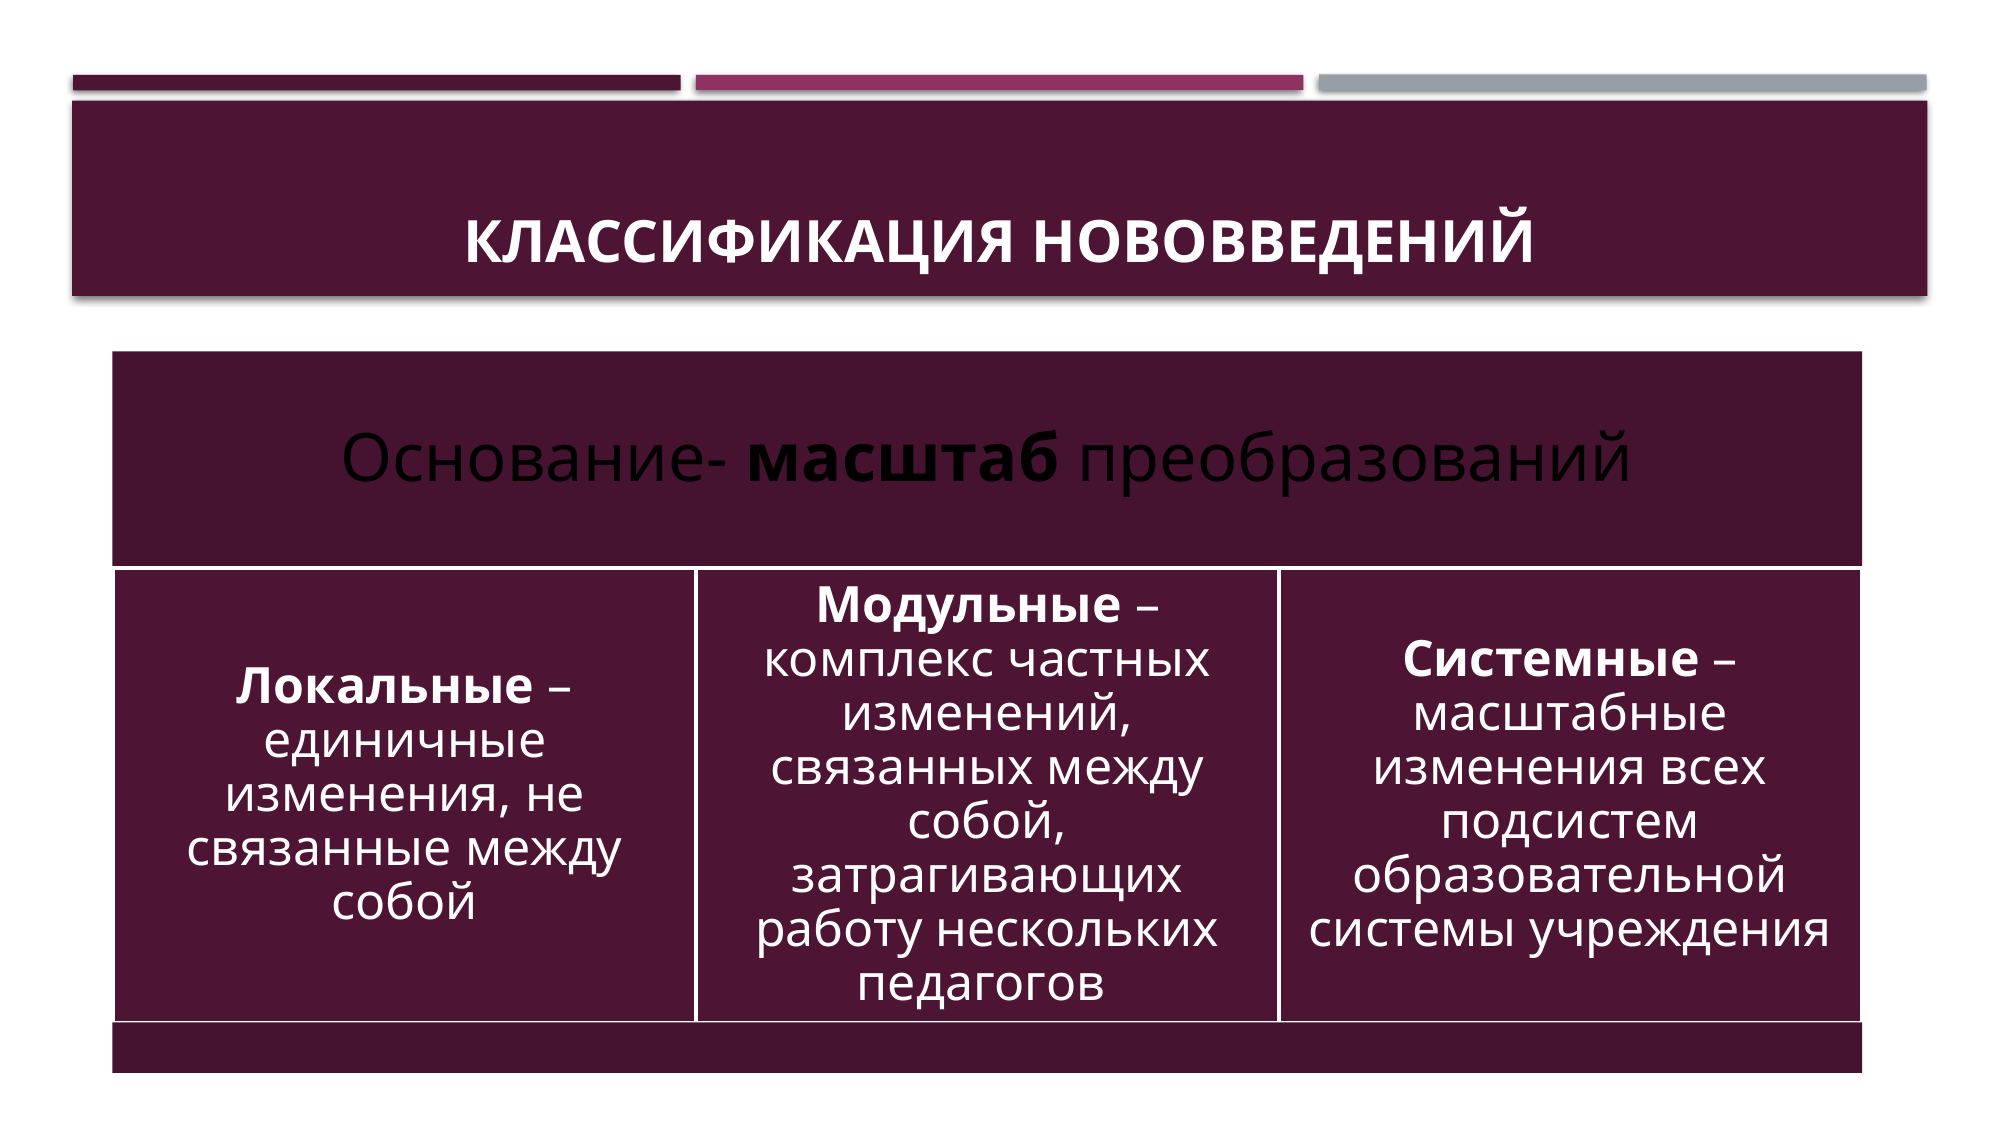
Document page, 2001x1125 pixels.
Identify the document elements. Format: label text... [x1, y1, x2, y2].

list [111, 350, 1863, 1074]
title Классификация нововведений [95, 115, 1905, 282]
